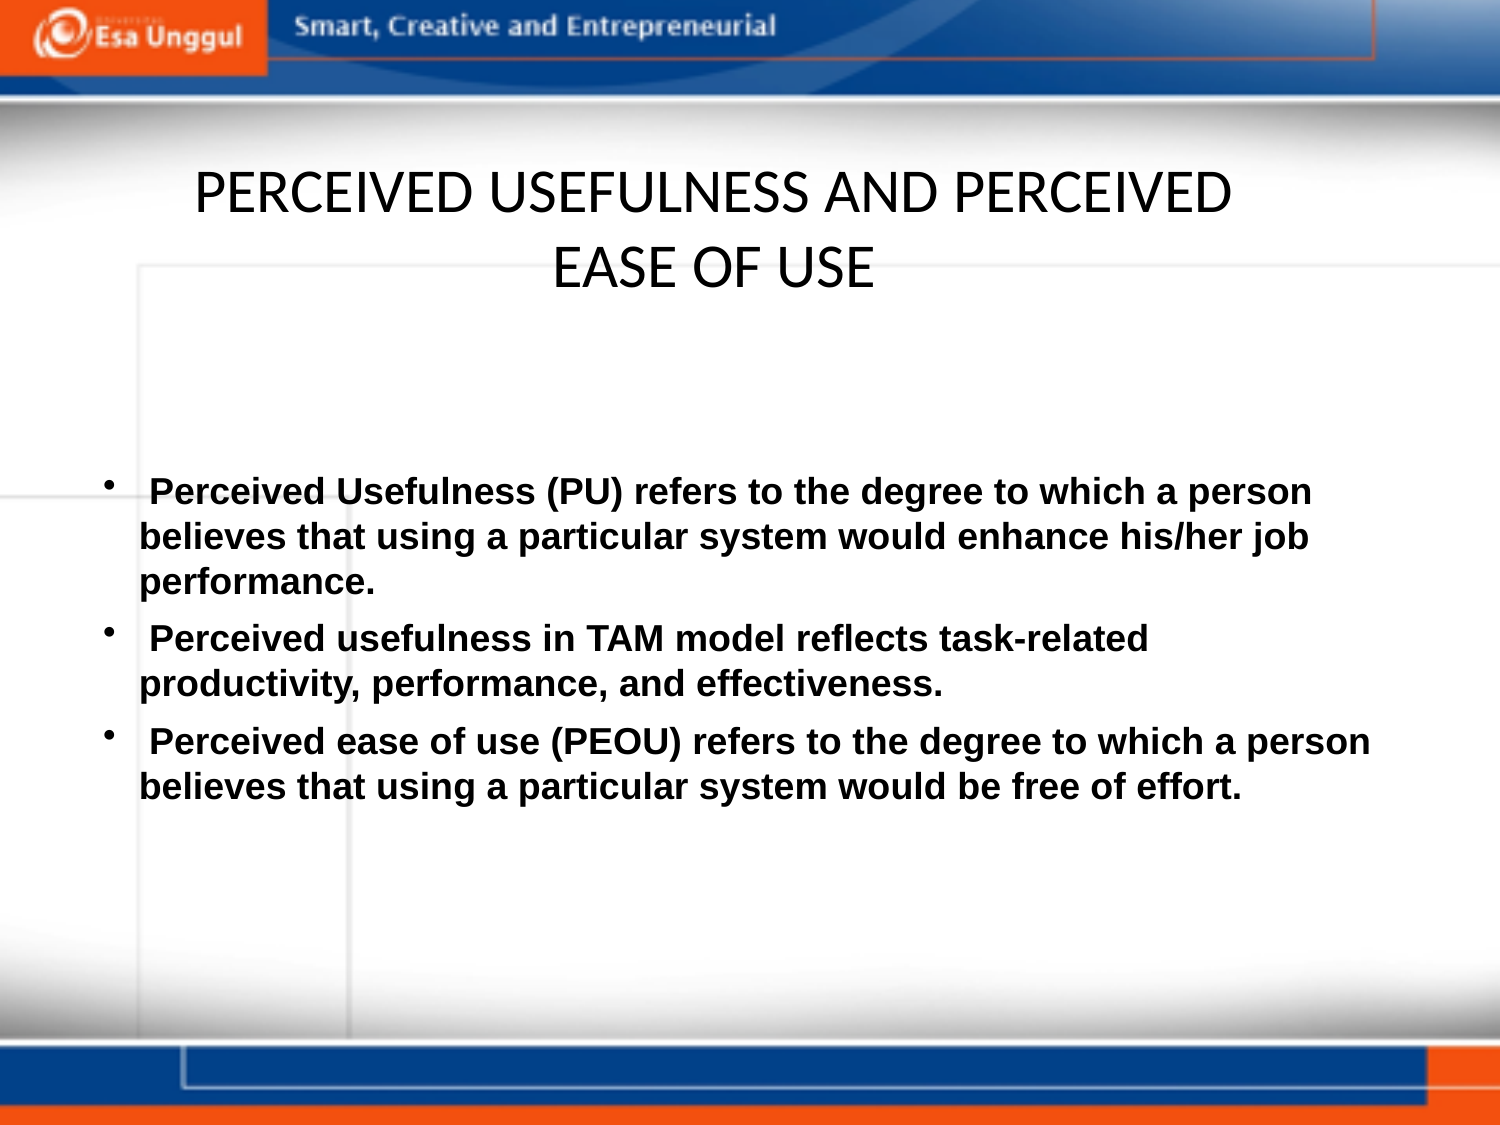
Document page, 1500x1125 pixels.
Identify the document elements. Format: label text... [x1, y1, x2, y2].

picture [0, 0, 1500, 1125]
text_box Perceived Usefulness (PU) refers to the degree to which a person believes that using a particular system would enhance his/her job performance. Perceived usefulness in TAM model reflects task-related productivity, performance, and effectiveness. Perceived ease of use (PEOU) refers to the degree to which a person believes that using a particular system would be free of effort. [88, 459, 1388, 872]
text_box [76, 645, 538, 1024]
title PERCEIVED USEFULNESS AND PERCEIVED EASE OF USE [135, 183, 1294, 268]
